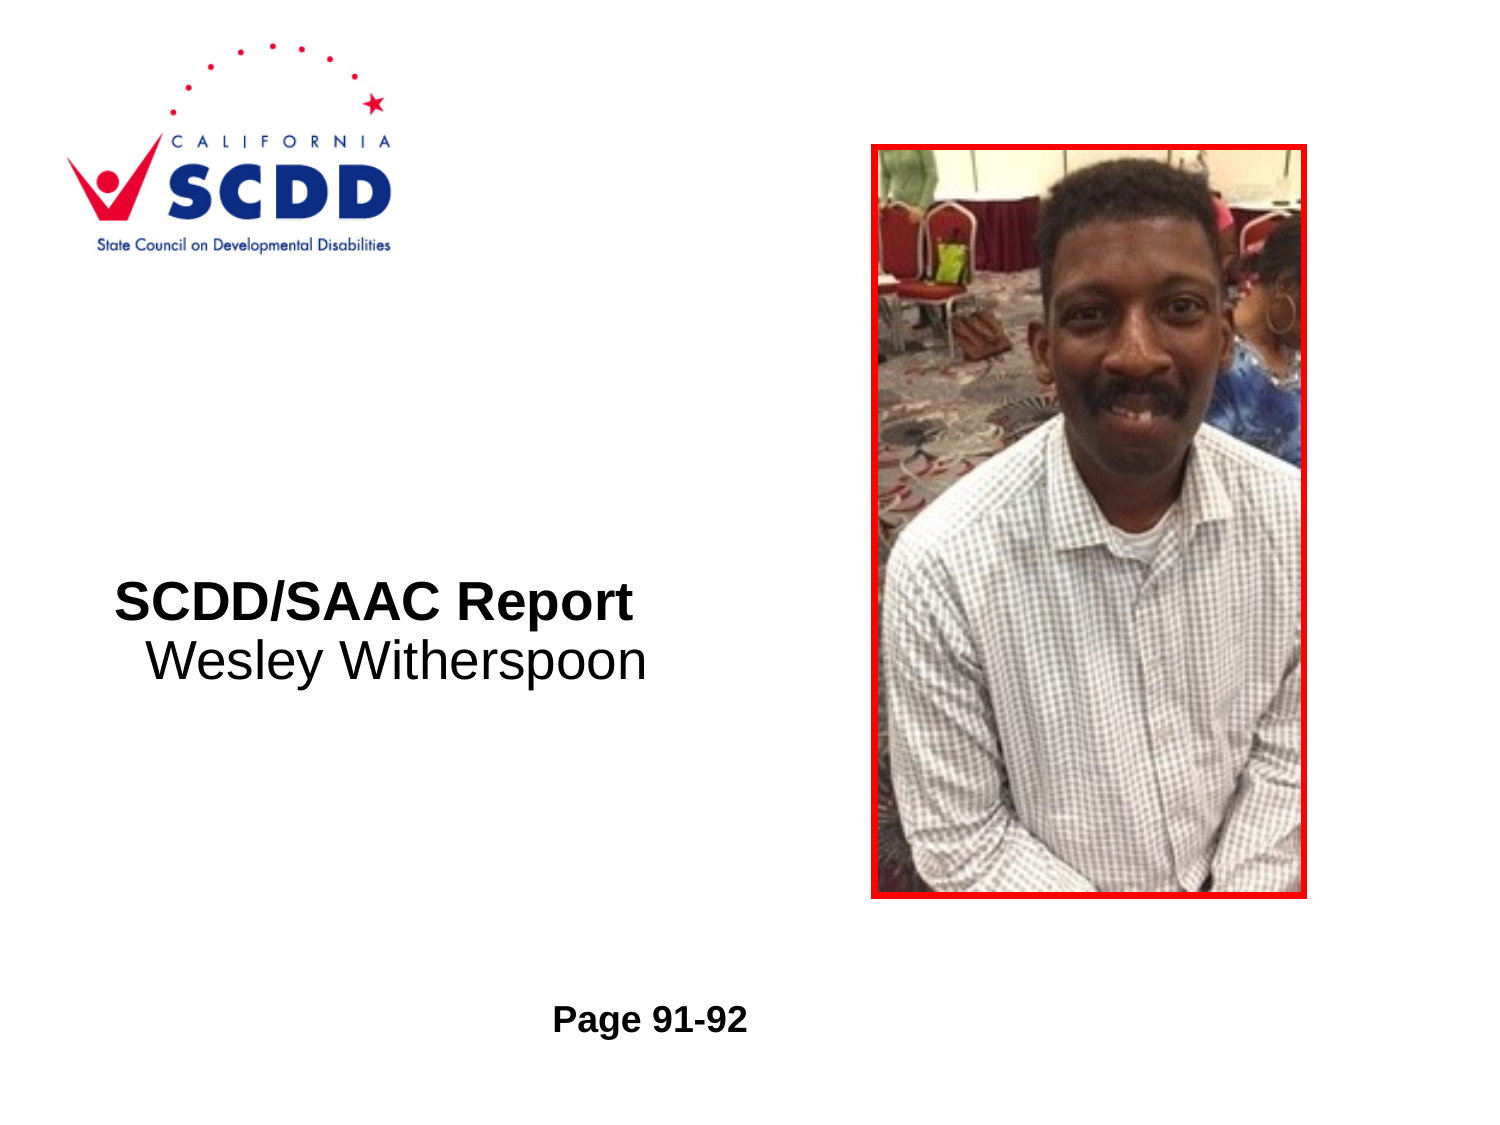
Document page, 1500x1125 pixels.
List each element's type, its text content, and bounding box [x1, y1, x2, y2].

picture [62, 37, 413, 266]
title SCDD/SAAC Report Wesley Witherspoon [99, 562, 813, 750]
picture [877, 149, 1301, 893]
text_box Page 91-92 [387, 987, 913, 1048]
